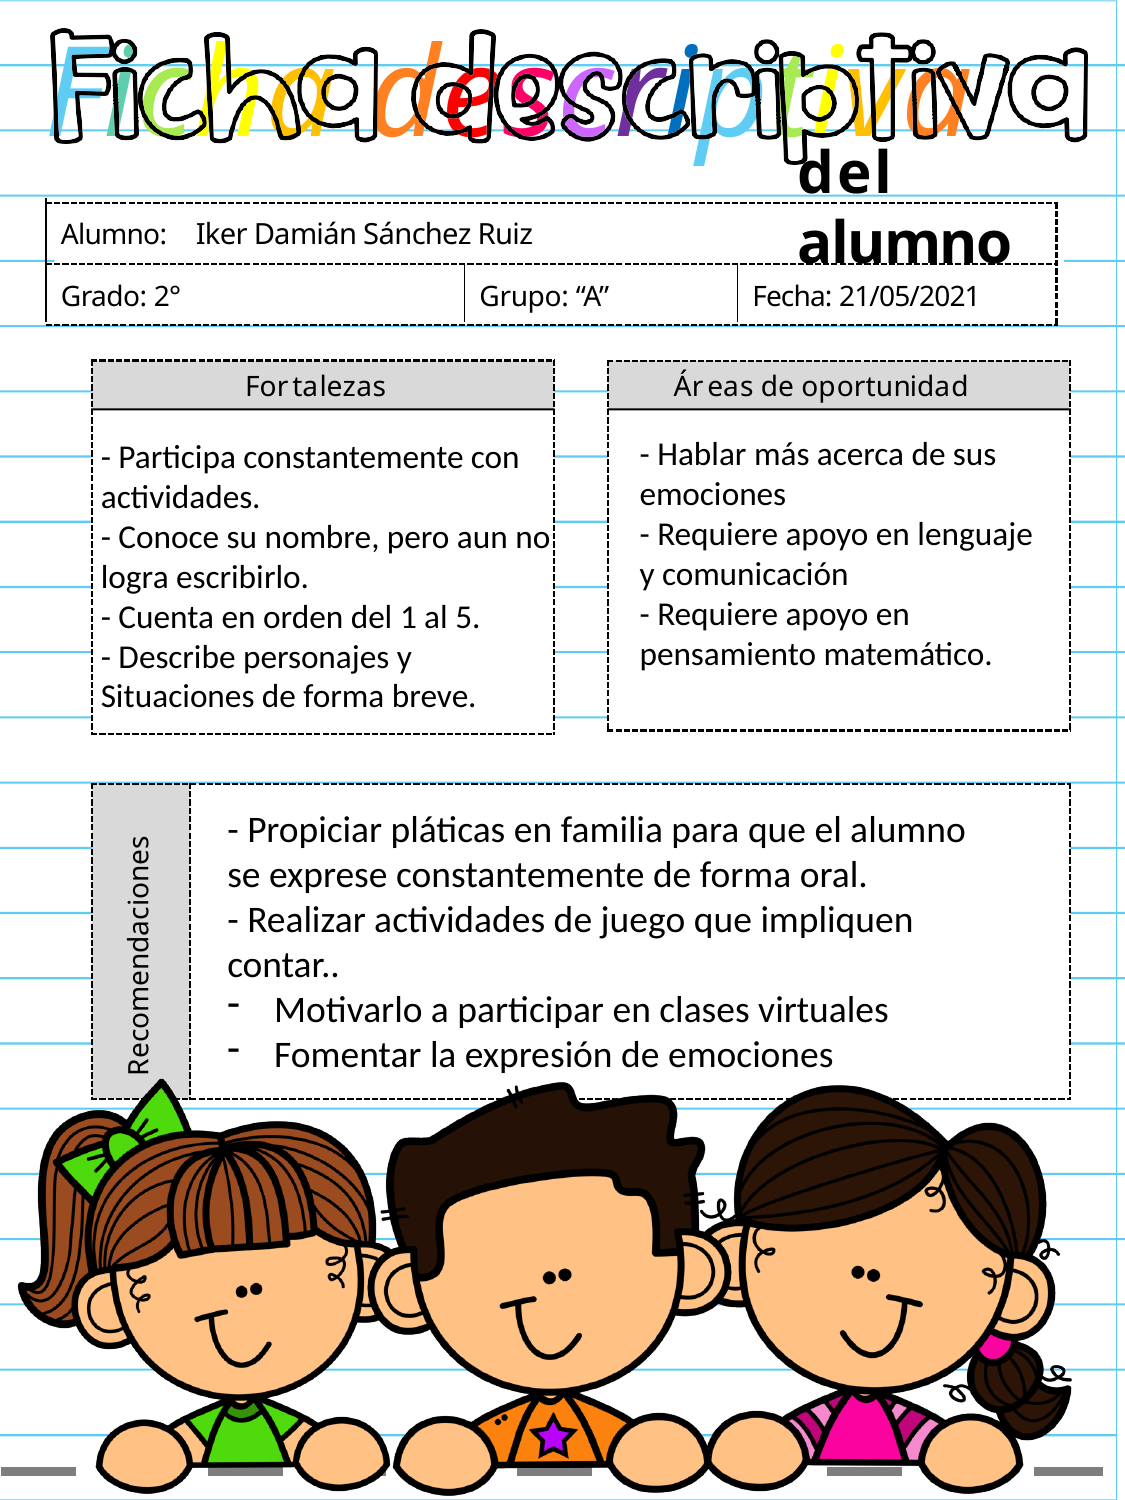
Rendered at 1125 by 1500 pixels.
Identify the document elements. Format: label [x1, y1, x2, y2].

text_box [0, 28, 1103, 1500]
text_box [0, 0, 1118, 1500]
